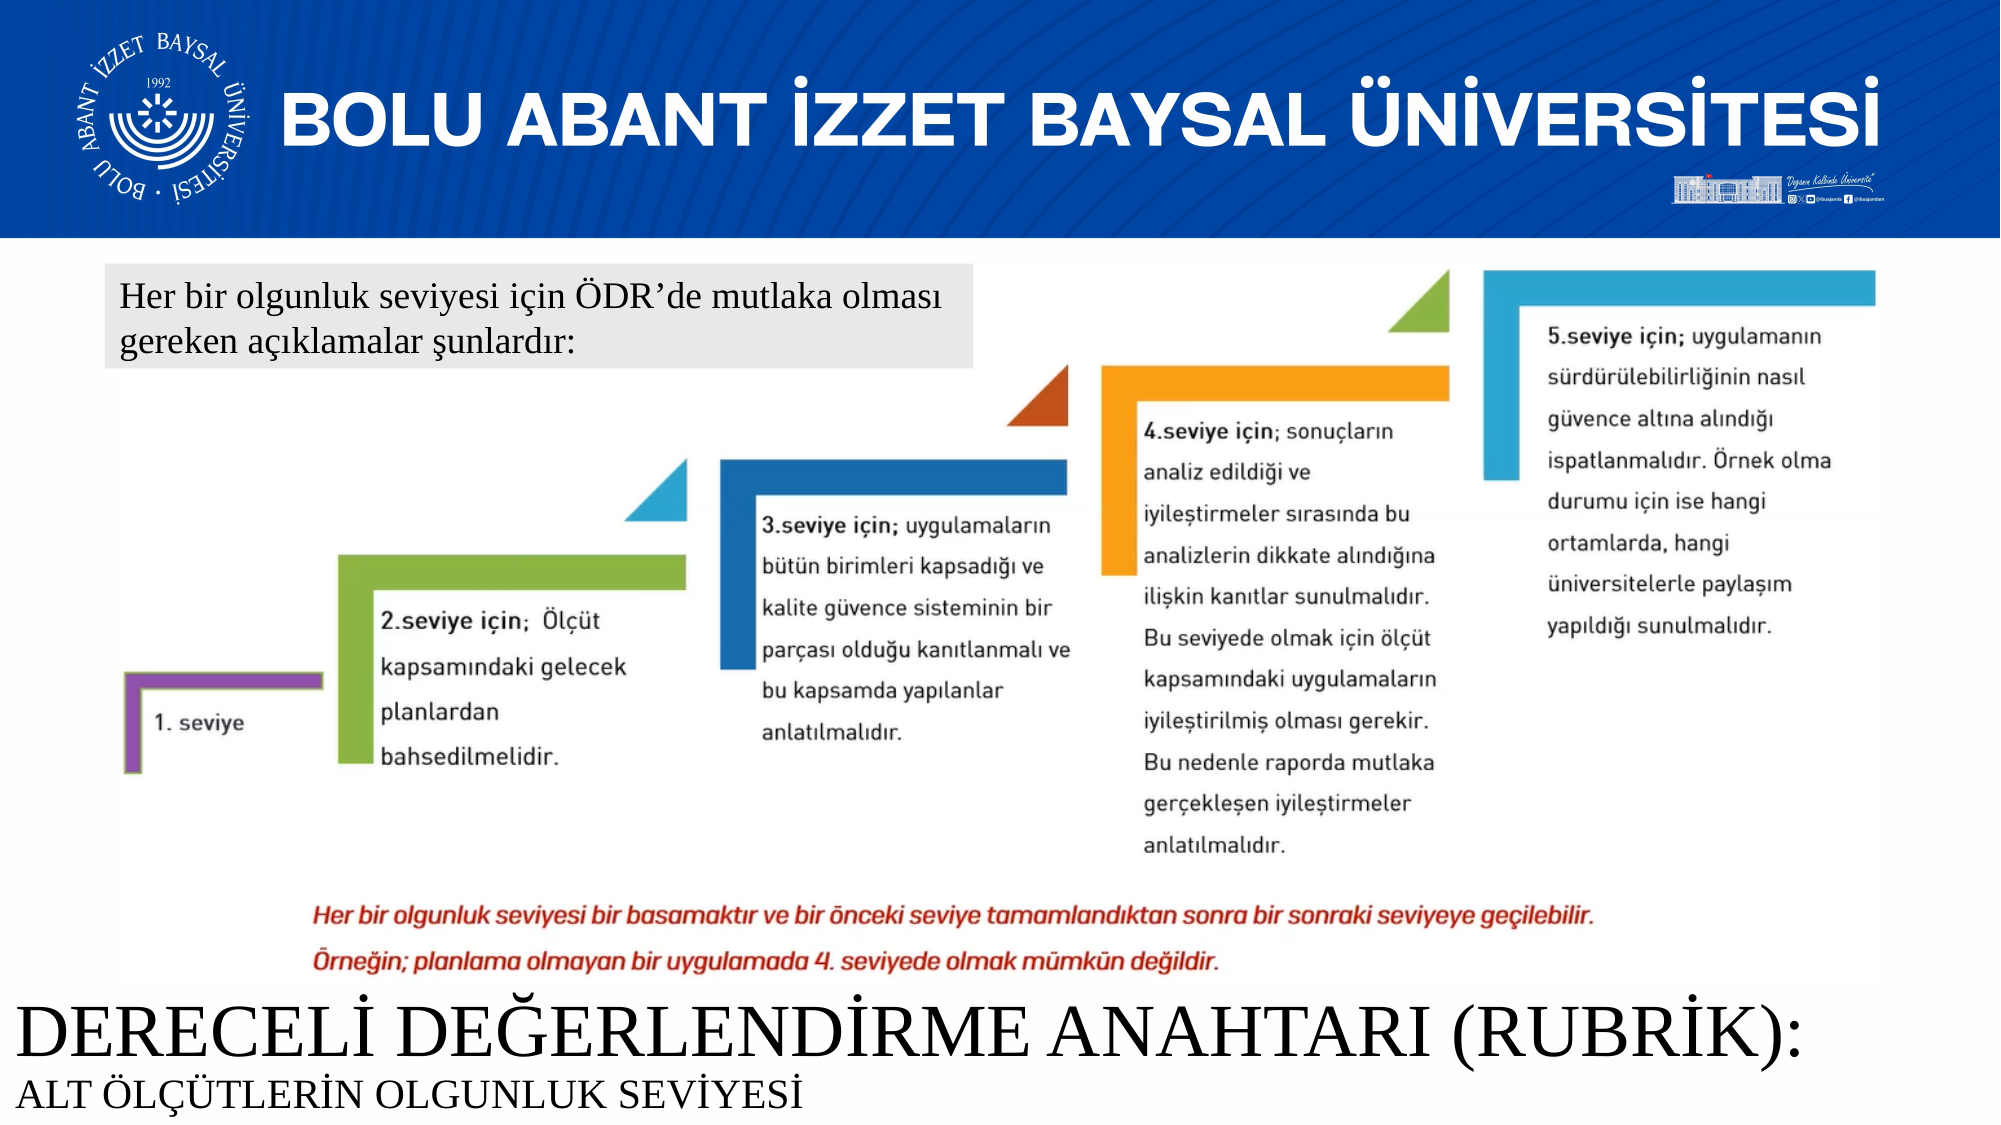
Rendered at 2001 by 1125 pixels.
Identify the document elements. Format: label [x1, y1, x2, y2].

text_box [103, 263, 1883, 986]
picture [0, 0, 2000, 1125]
